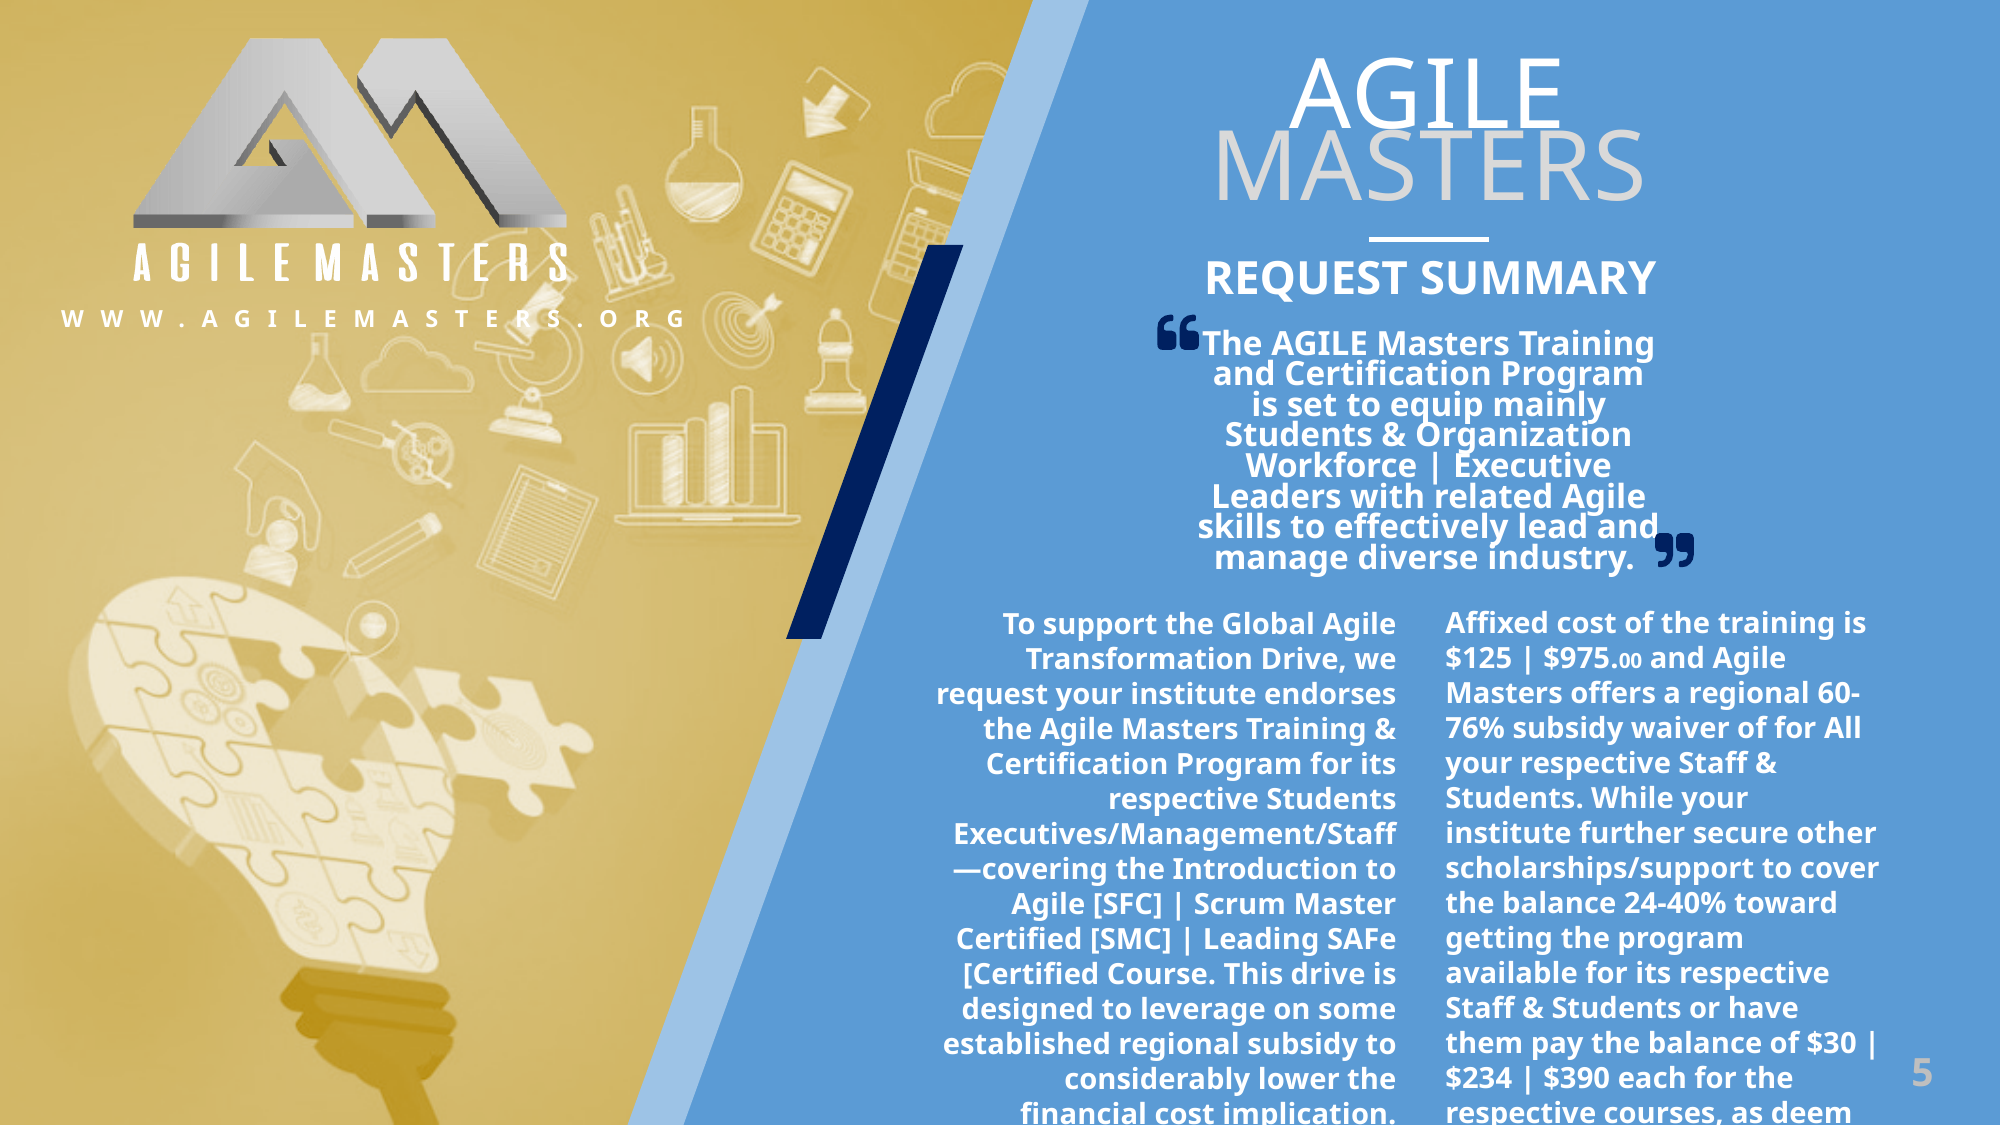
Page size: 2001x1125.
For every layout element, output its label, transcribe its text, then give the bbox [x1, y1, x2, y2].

picture [0, 0, 1125, 1125]
text_box [1179, 314, 1199, 350]
text_box Affixed cost of the training is $125 | $975.00 and Agile Masters offers a regional 60-76% subsidy waiver of for All your respective Staff & Students. While your institute further secure other scholarships/support to cover the balance 24-40% toward getting the program available for its respective Staff & Students or have them pay the balance of $30 | $234 | $390 each for the respective courses, as deem fit. [1445, 604, 1882, 1125]
text_box [1157, 314, 1177, 350]
text_box AGILE MASTERS [1125, 3, 1754, 220]
text_box [1655, 533, 1674, 568]
text_box The AGILE Masters Training and Certification Program is set to equip mainly Students & Organization Workforce | Executive Leaders with related Agile skills to effectively lead and manage diverse industry. [1197, 331, 1661, 576]
text_box [1676, 533, 1694, 568]
text_box REQUEST SUMMARY [1125, 272, 1798, 304]
text_box To support the Global Agile Transformation Drive, we request your institute endorses the Agile Masters Training & Certification Program for its respective Students Executives/Management/Staff—covering the Introduction to Agile [SFC] | Scrum Master Certified [SMC] | Leading SAFe [Certified Course. This drive is designed to leverage on some established regional subsidy to considerably lower the financial cost implication. [1125, 605, 1397, 1125]
text_box 5 [1896, 1040, 1986, 1102]
text_box [1125, 0, 2000, 1125]
